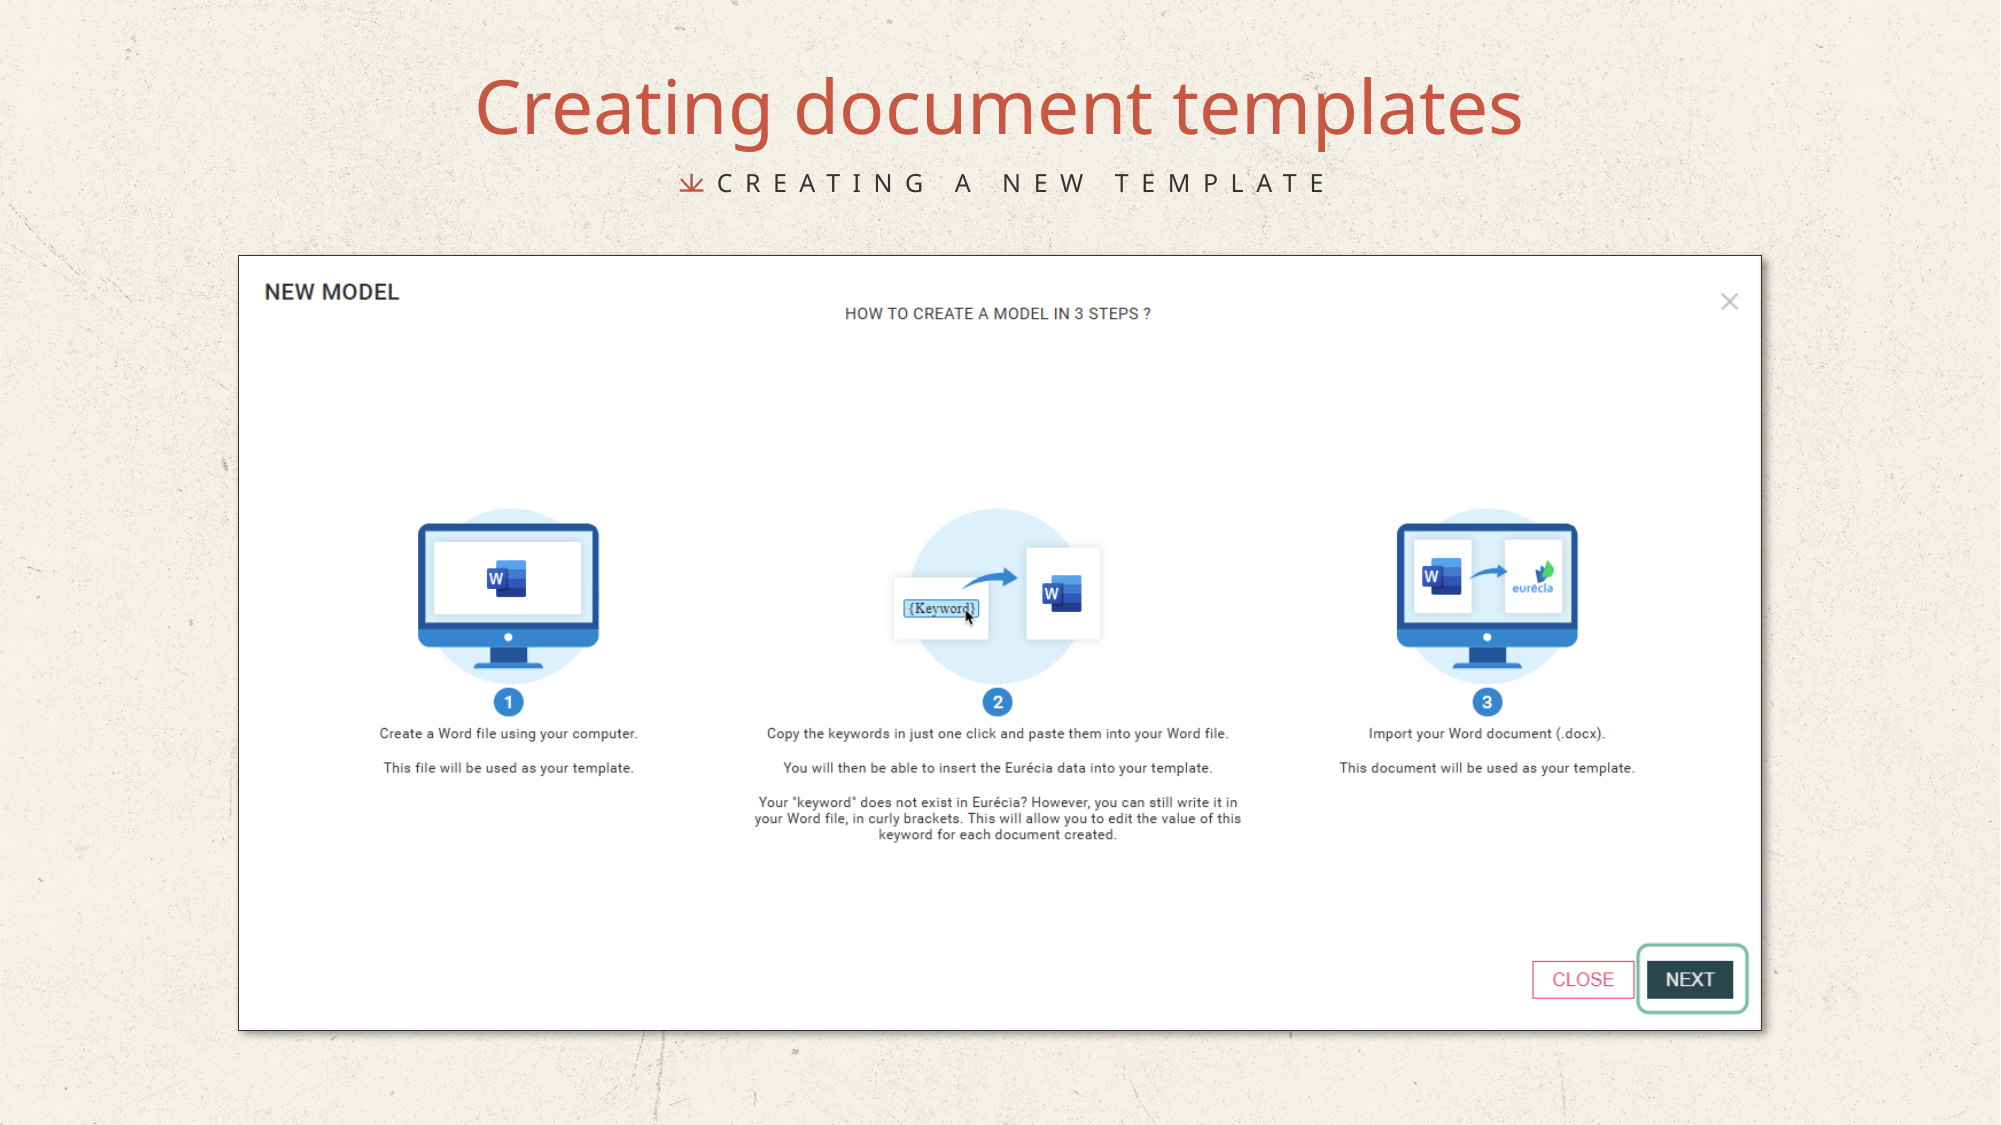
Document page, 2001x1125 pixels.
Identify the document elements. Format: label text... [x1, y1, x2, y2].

picture [0, 0, 2000, 1125]
title Creating document templates [60, 85, 1940, 136]
list Creating a new template [62, 154, 1942, 210]
